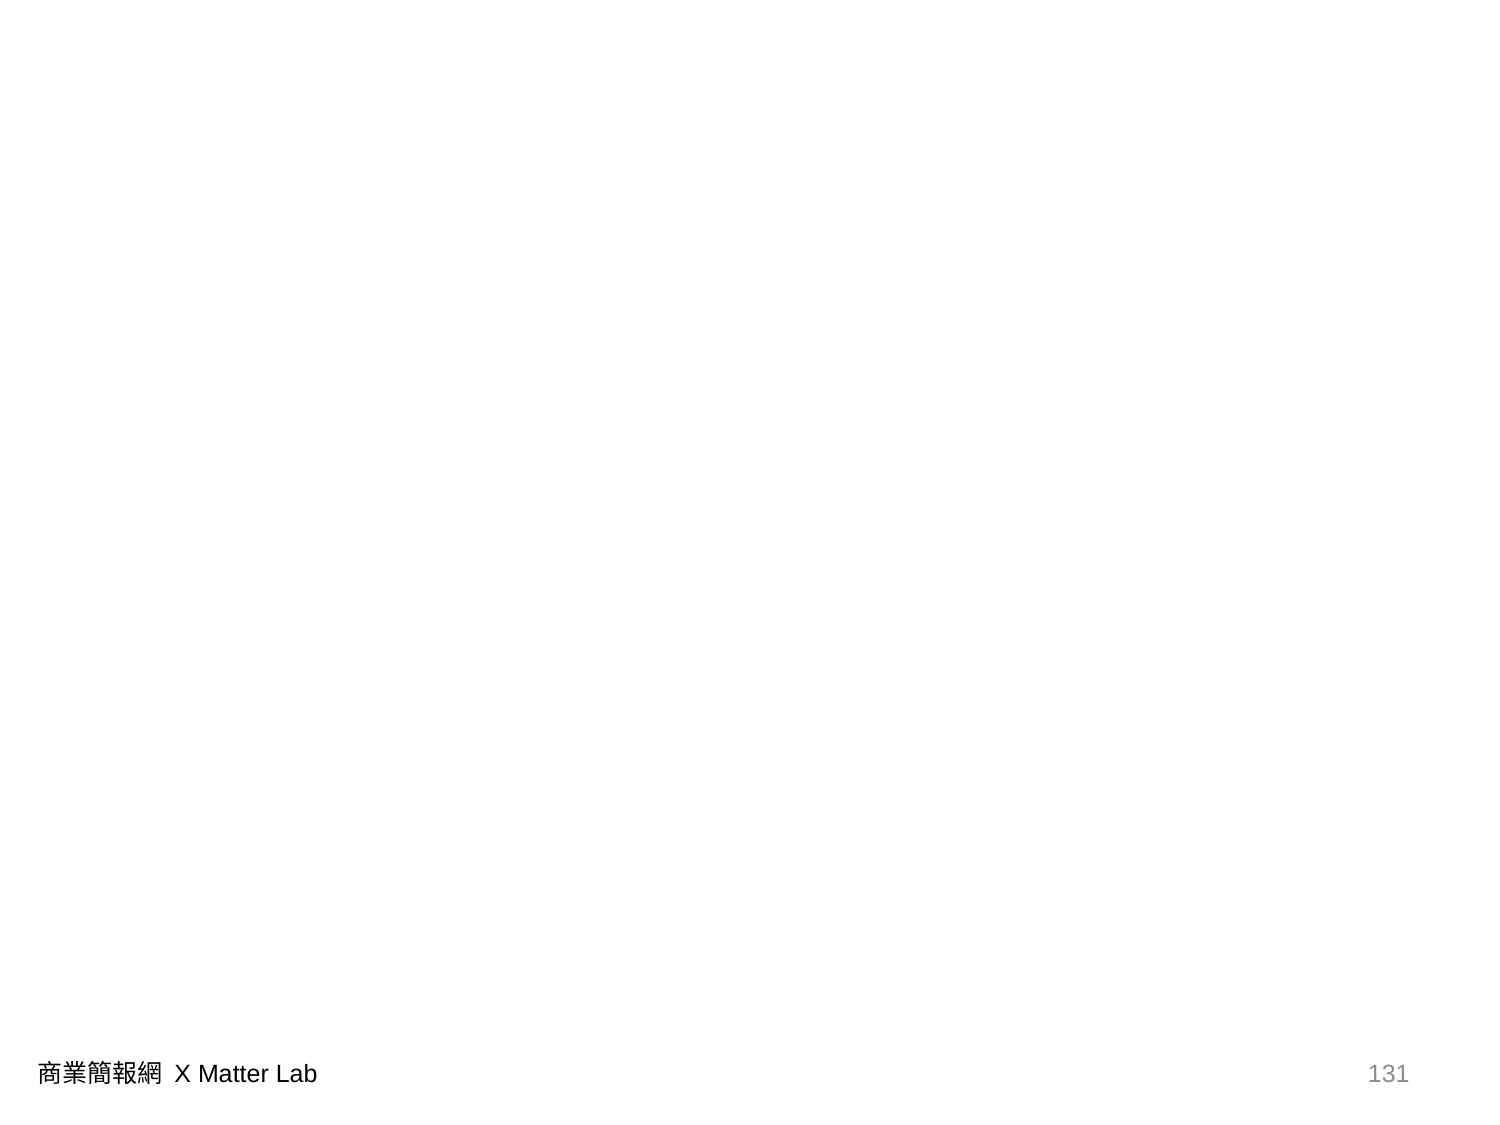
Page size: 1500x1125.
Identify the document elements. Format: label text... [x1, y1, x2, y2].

slide_number 130 [1074, 1042, 1425, 1103]
picture [0, 72, 838, 1098]
